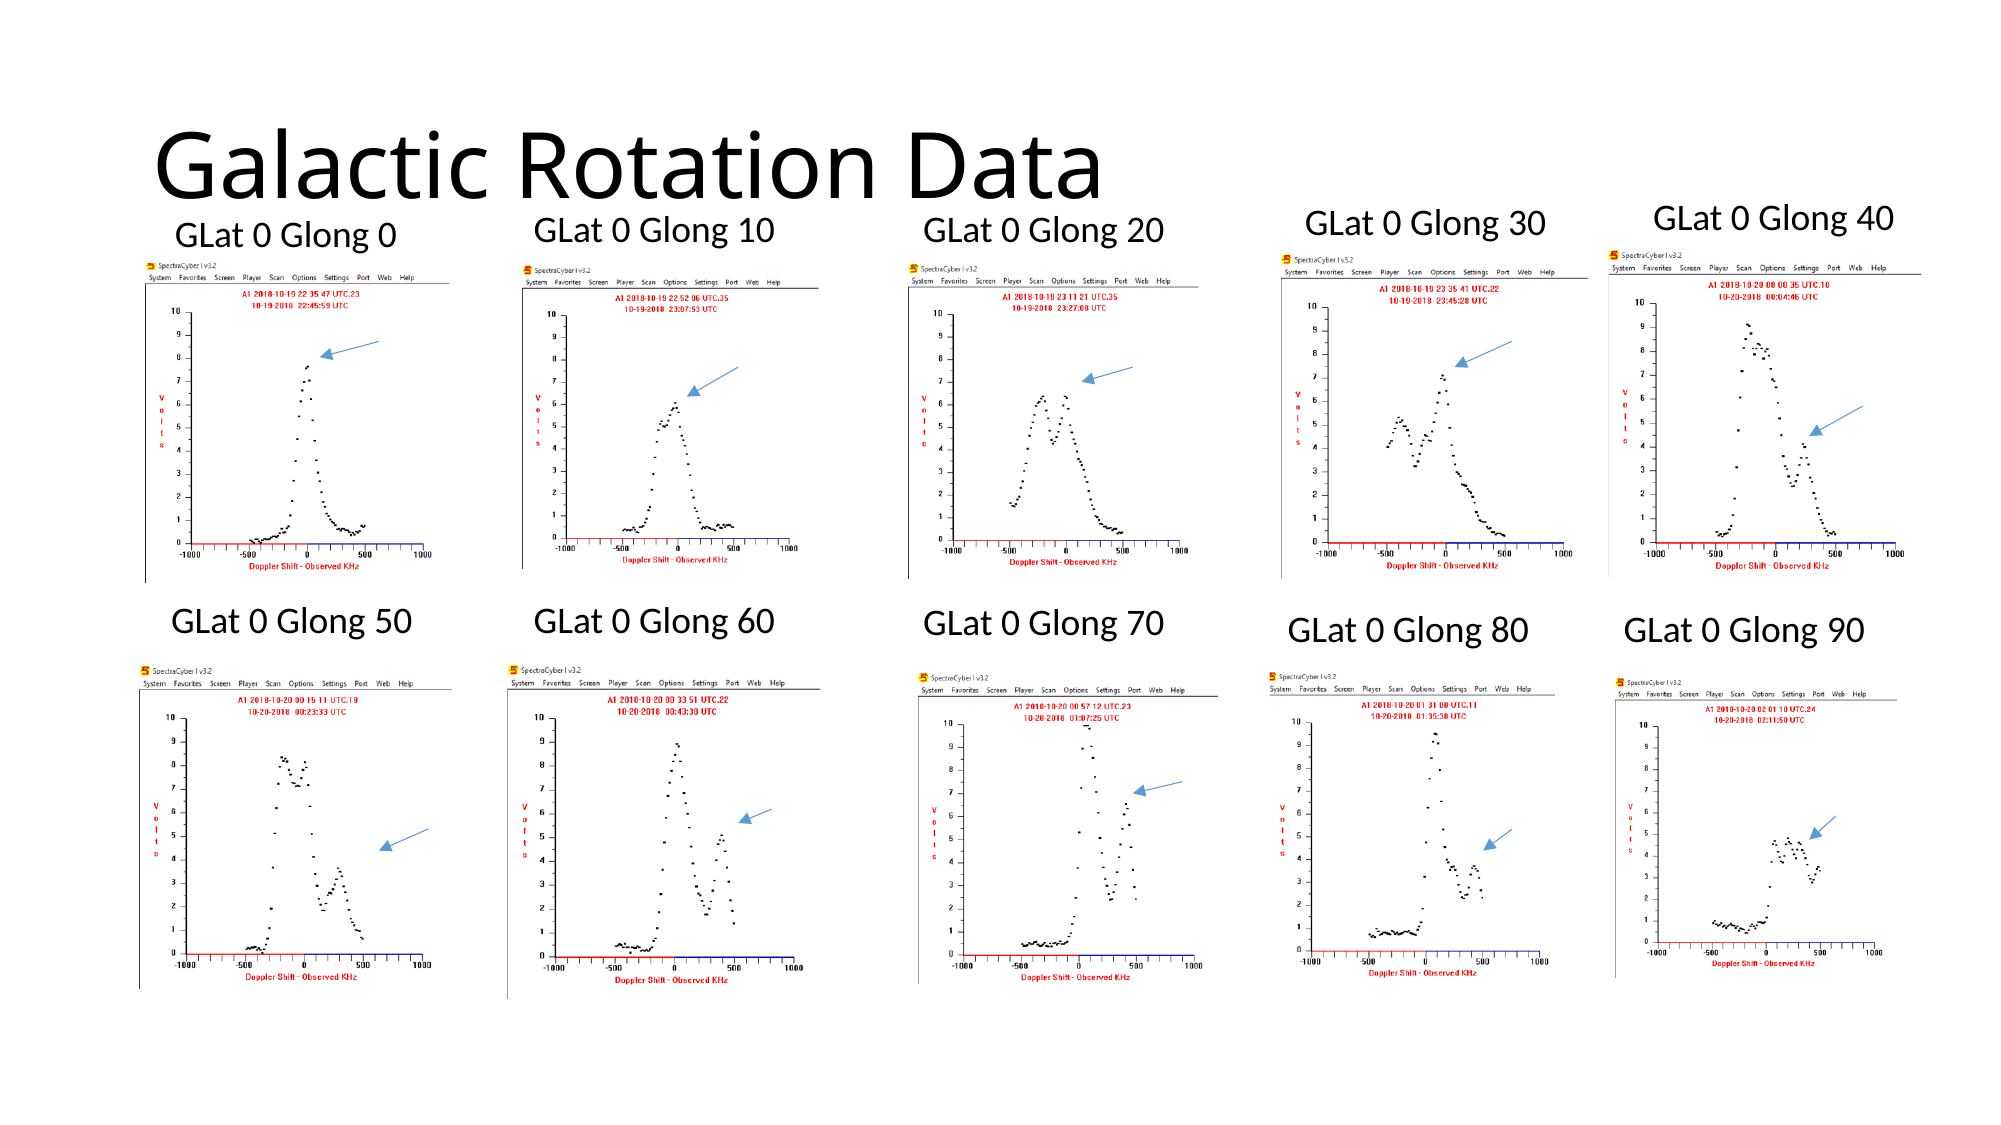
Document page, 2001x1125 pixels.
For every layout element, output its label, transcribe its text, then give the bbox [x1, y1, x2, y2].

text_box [1809, 816, 1836, 840]
text_box GLat 0 Glong 60 [519, 588, 794, 649]
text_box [738, 809, 772, 823]
picture [1608, 241, 1931, 577]
picture [883, 258, 1207, 579]
picture [506, 660, 831, 999]
picture [1273, 246, 1595, 579]
picture [137, 263, 452, 583]
text_box GLat 0 Glong 90 [1608, 597, 1884, 657]
text_box GLat 0 Glong 10 [519, 197, 794, 258]
picture [908, 662, 1226, 984]
title Galactic Rotation Data [137, 59, 1863, 278]
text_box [1483, 829, 1512, 851]
text_box GLat 0 Glong 50 [156, 588, 431, 649]
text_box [1132, 781, 1183, 794]
picture [1601, 668, 1905, 978]
text_box GLat 0 Glong 40 [1638, 186, 1913, 241]
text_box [378, 828, 429, 851]
text_box GLat 0 Glong 70 [908, 590, 1183, 651]
picture [519, 263, 841, 569]
text_box GLat 0 Glong 30 [1290, 190, 1565, 246]
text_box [1809, 406, 1863, 436]
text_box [1454, 341, 1512, 368]
picture [137, 653, 465, 989]
text_box GLat 0 Glong 20 [908, 197, 1183, 258]
text_box GLat 0 Glong 80 [1272, 597, 1548, 658]
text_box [686, 367, 739, 397]
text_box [1081, 367, 1133, 382]
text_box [319, 341, 379, 358]
text_box GLat 0 Glong 0 [160, 202, 429, 263]
picture [1269, 664, 1565, 993]
